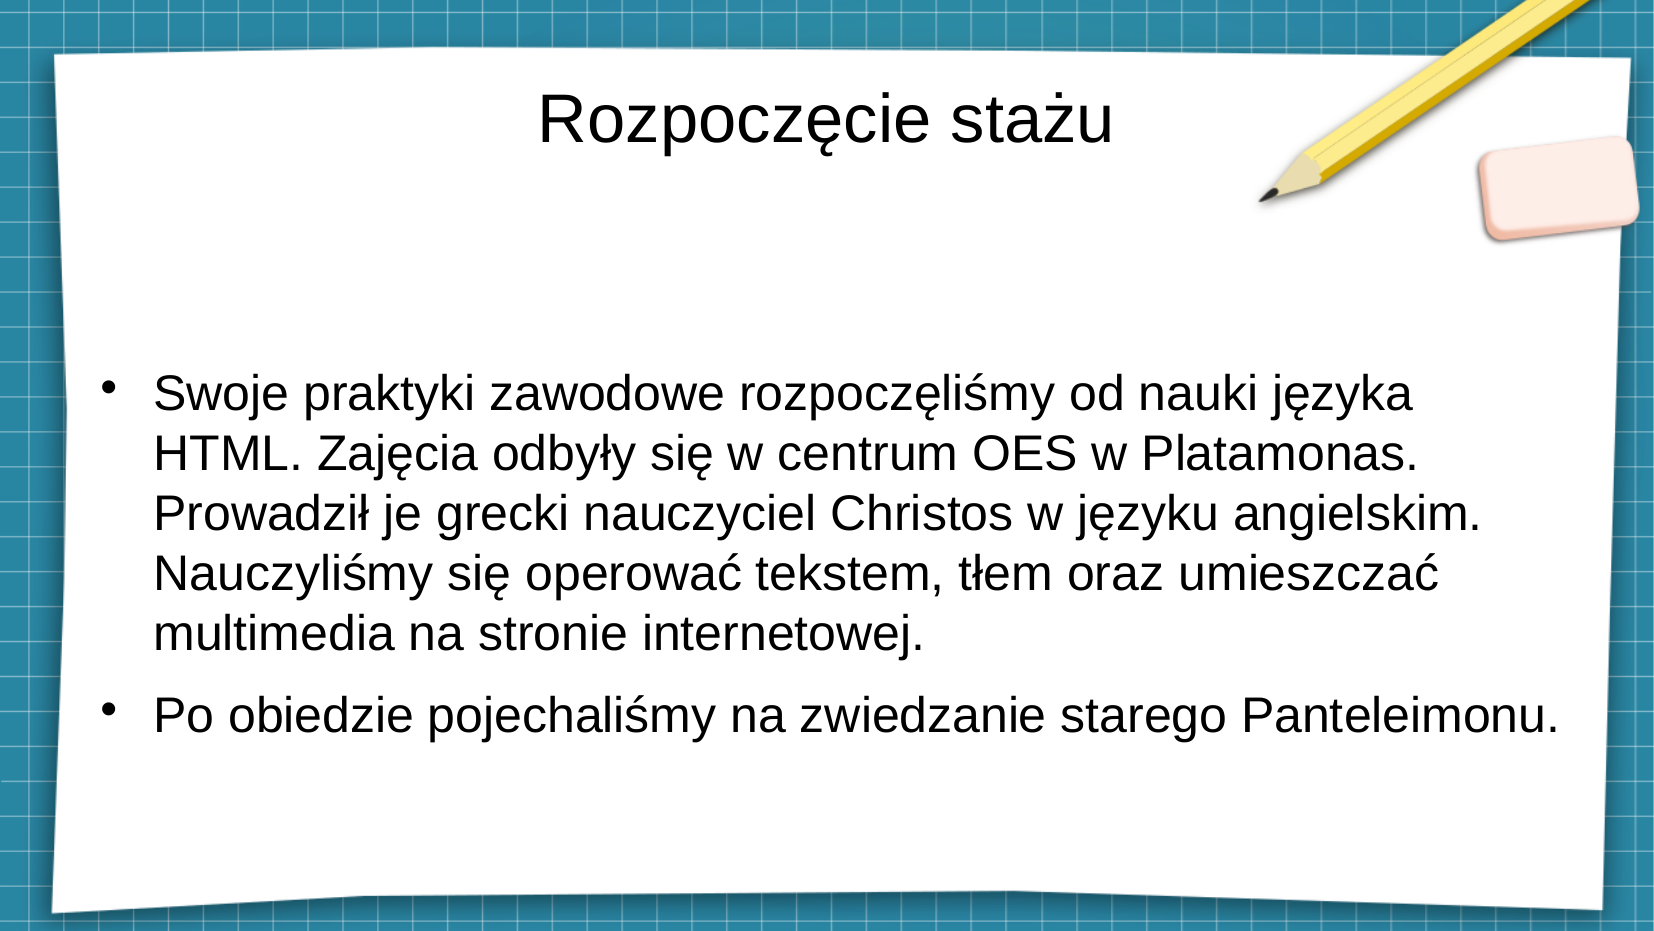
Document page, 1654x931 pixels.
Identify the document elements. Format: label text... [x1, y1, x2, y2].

list Swoje praktyki zawodowe rozpoczęliśmy od nauki języka HTML. Zajęcia odbyły się w centrum OES w Platamonas. Prowadził je grecki nauczyciel Christos w języku angielskim. Nauczyliśmy się operować tekstem, tłem oraz umieszczać multimedia na stronie internetowej. Po obiedzie pojechaliśmy na zwiedzanie starego Panteleimonu. [82, 217, 1571, 886]
picture [0, 0, 1654, 931]
title Rozpoczęcie stażu [82, 37, 1571, 193]
